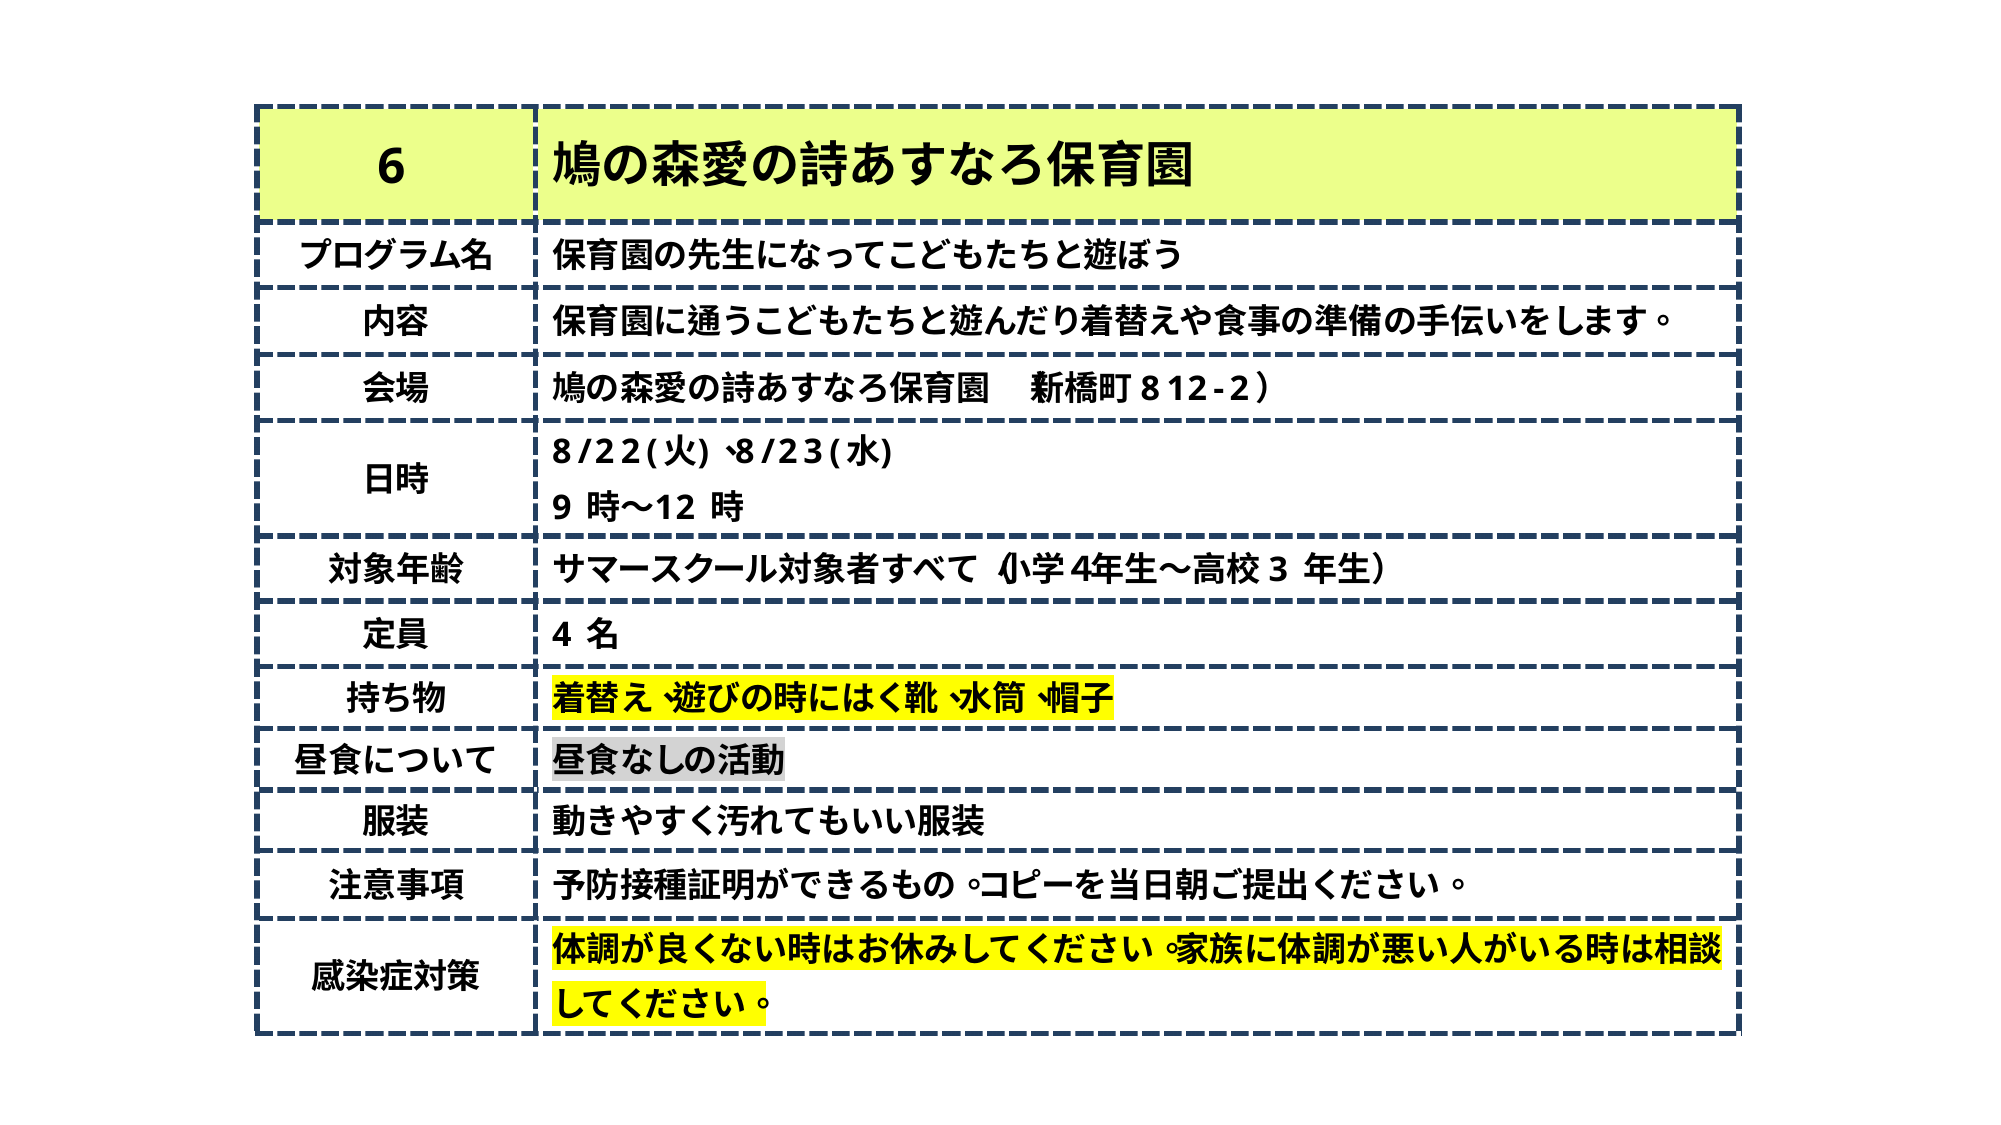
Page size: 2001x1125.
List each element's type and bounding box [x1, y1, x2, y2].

text_box [232, 104, 1768, 1094]
